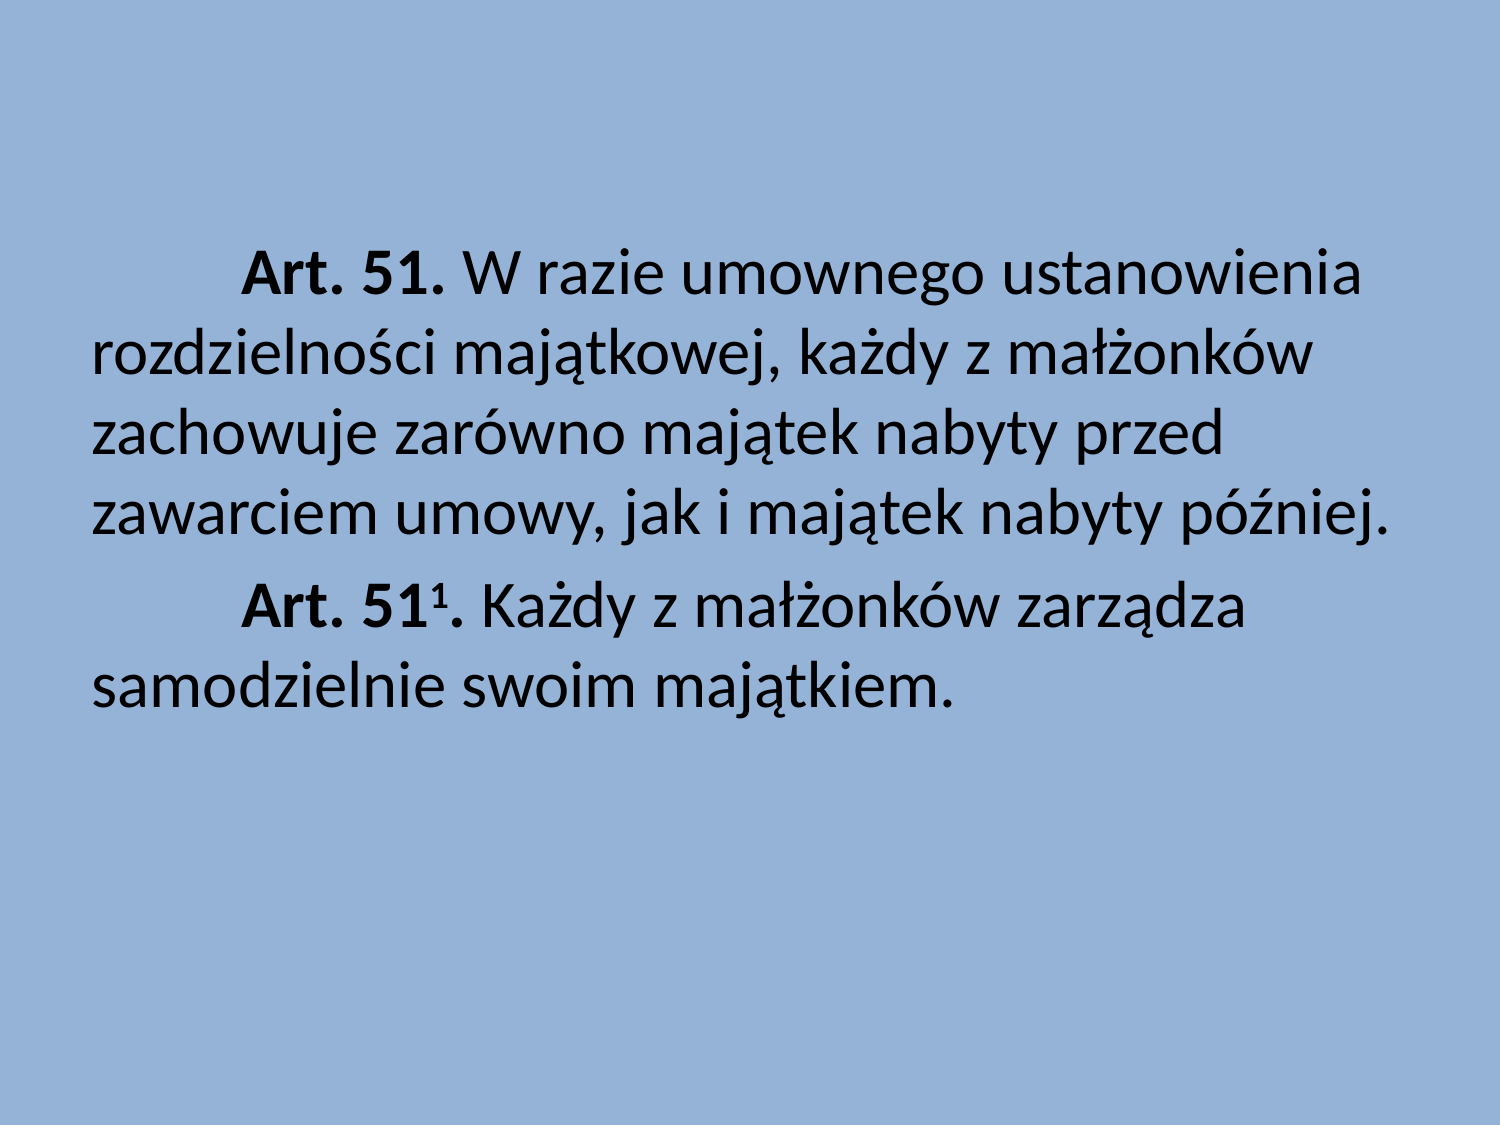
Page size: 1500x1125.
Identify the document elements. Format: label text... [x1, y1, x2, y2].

list Art. 51. W razie umownego ustanowienia rozdzielności majątkowej, każdy z małżonków zachowuje zarówno majątek nabyty przed zawarciem umowy, jak i majątek nabyty później. Art. 511. Każdy z małżonków zarządza samodzielnie swoim majątkiem. [76, 219, 1427, 963]
